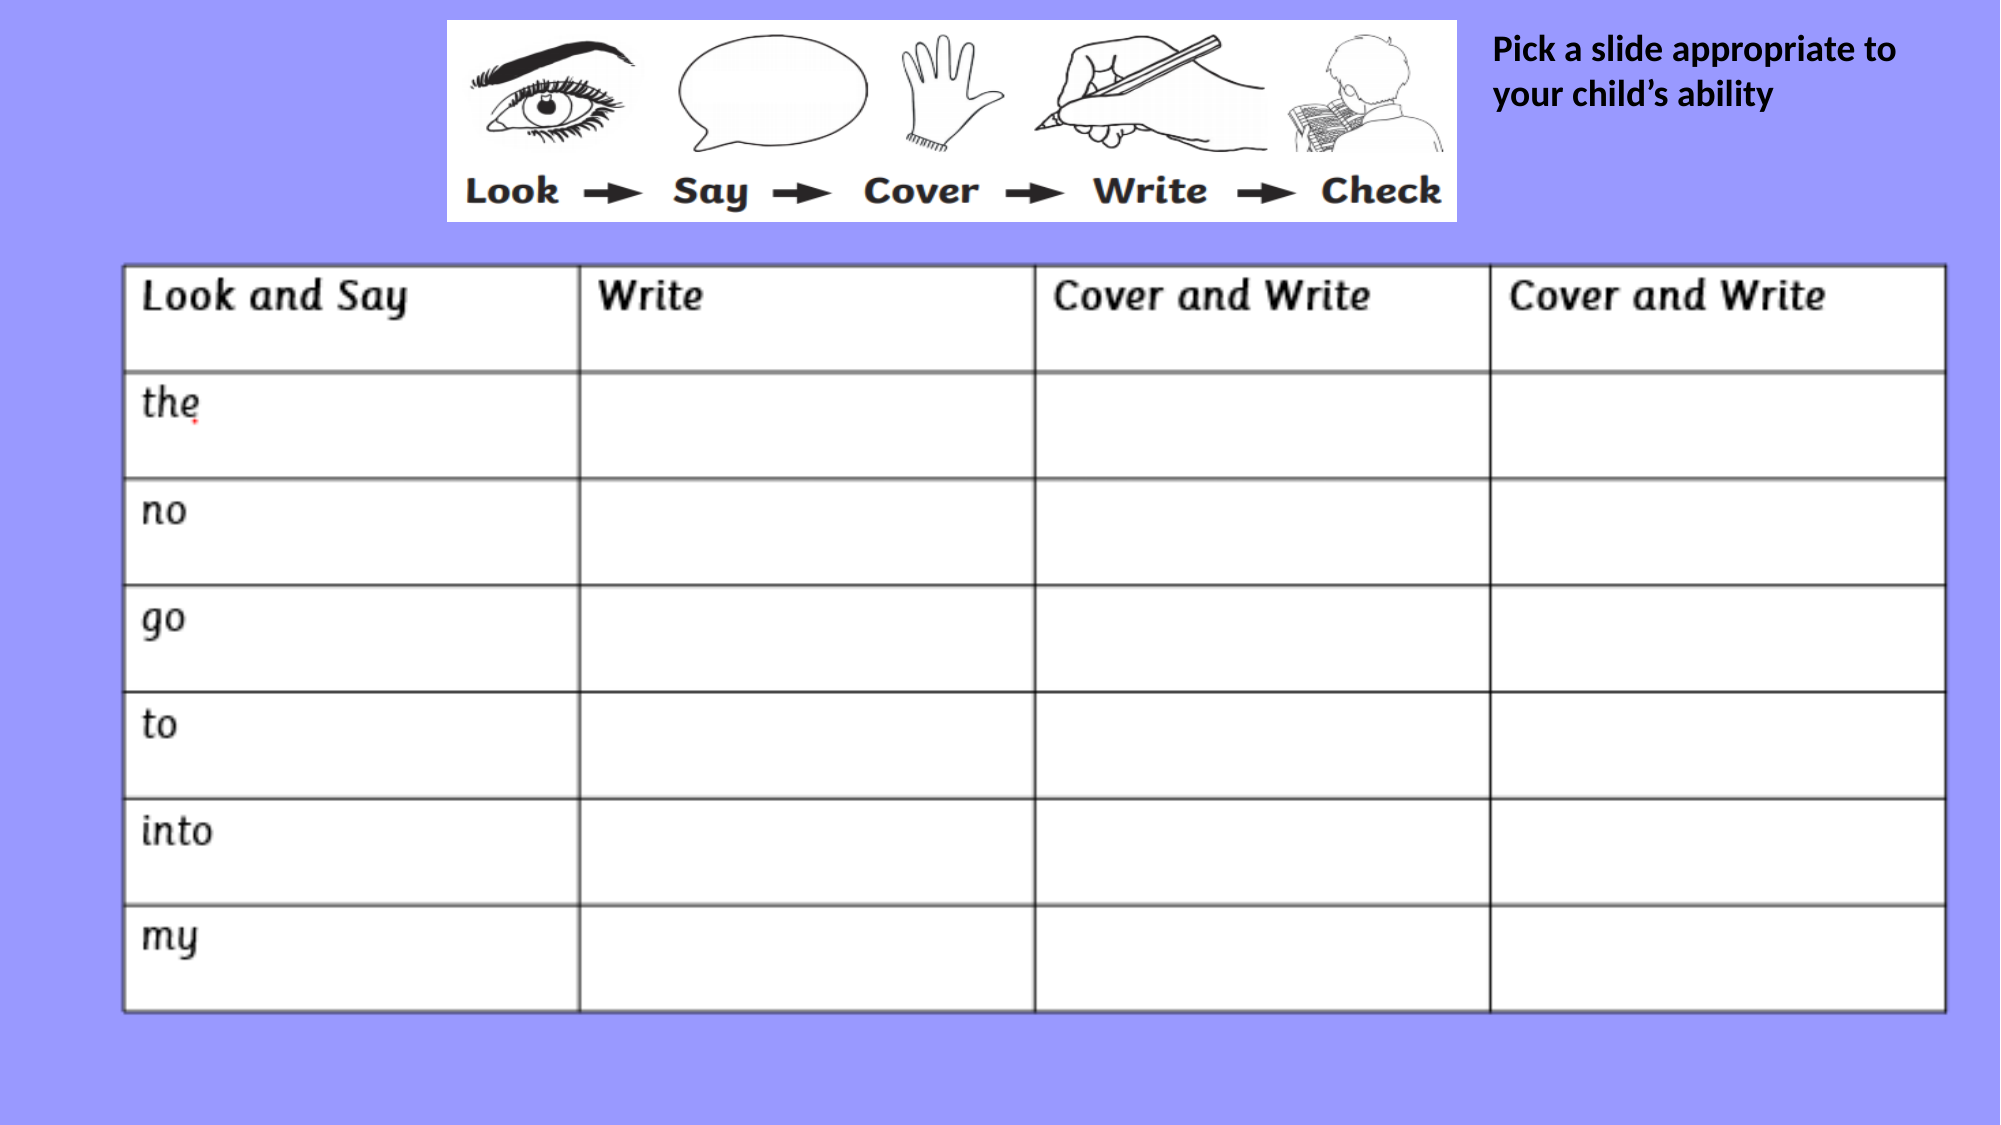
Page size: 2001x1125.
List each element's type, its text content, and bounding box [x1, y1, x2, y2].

picture [447, 20, 1457, 222]
picture [112, 256, 1960, 1025]
text_box Pick a slide appropriate to your child’s ability [1478, 17, 1913, 122]
